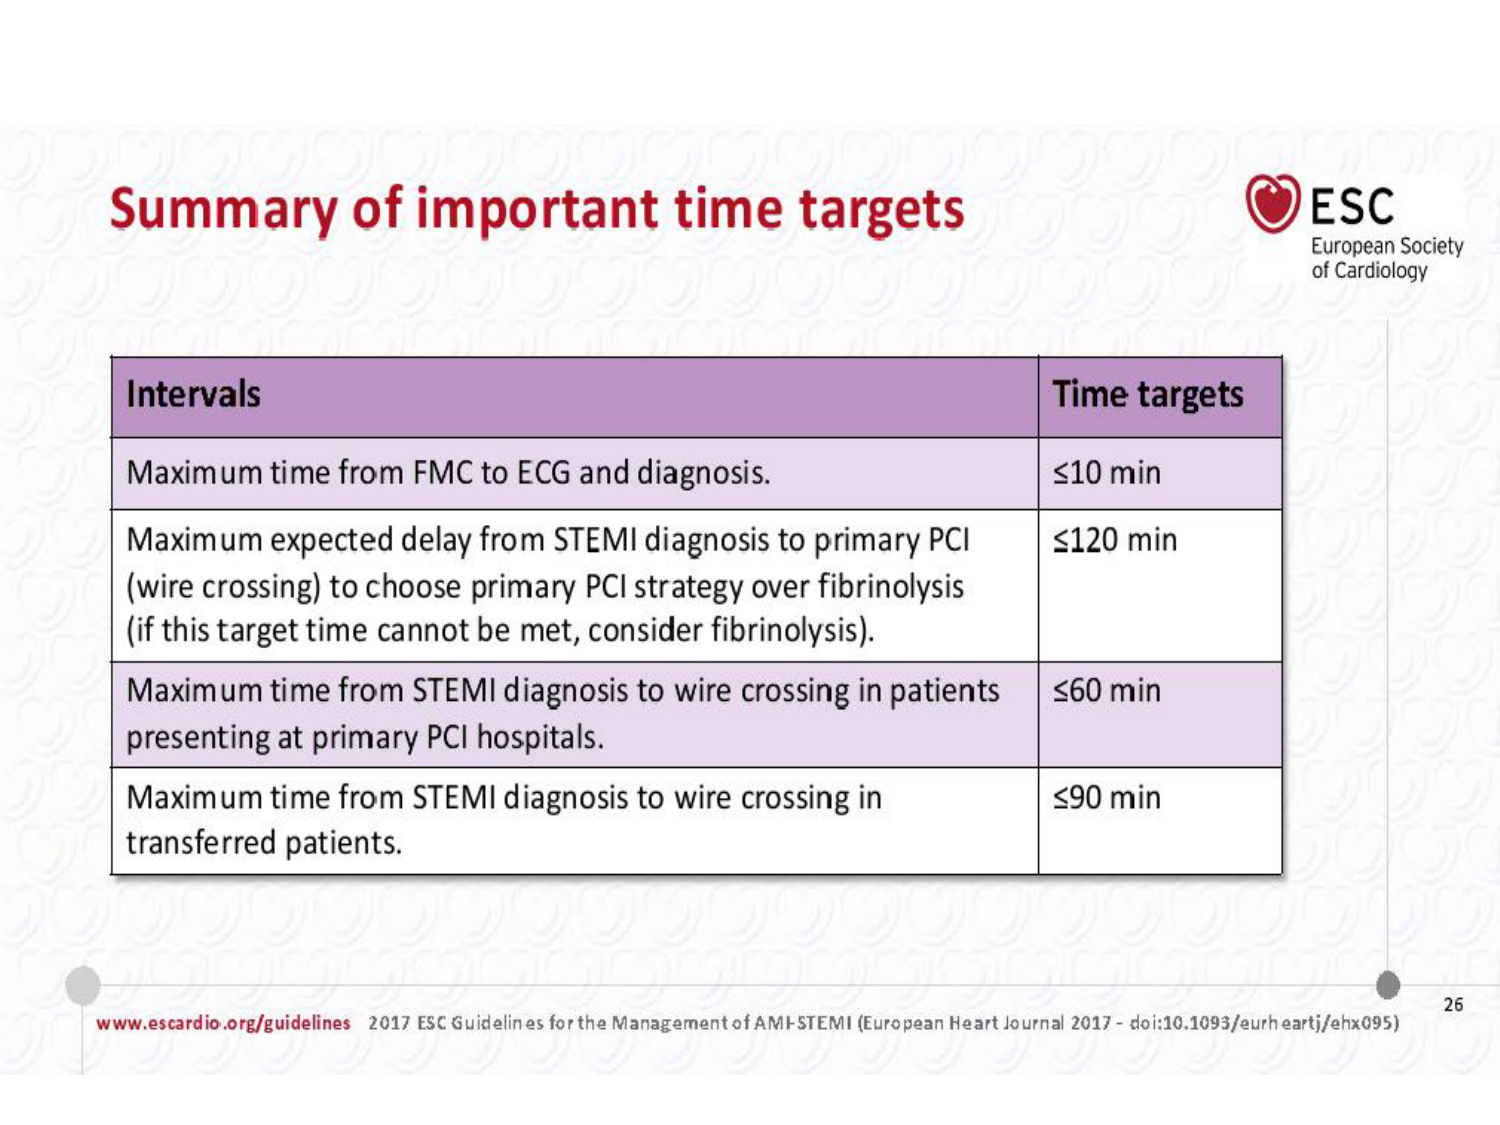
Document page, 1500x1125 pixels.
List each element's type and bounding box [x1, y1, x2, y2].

list [0, 124, 1500, 1076]
